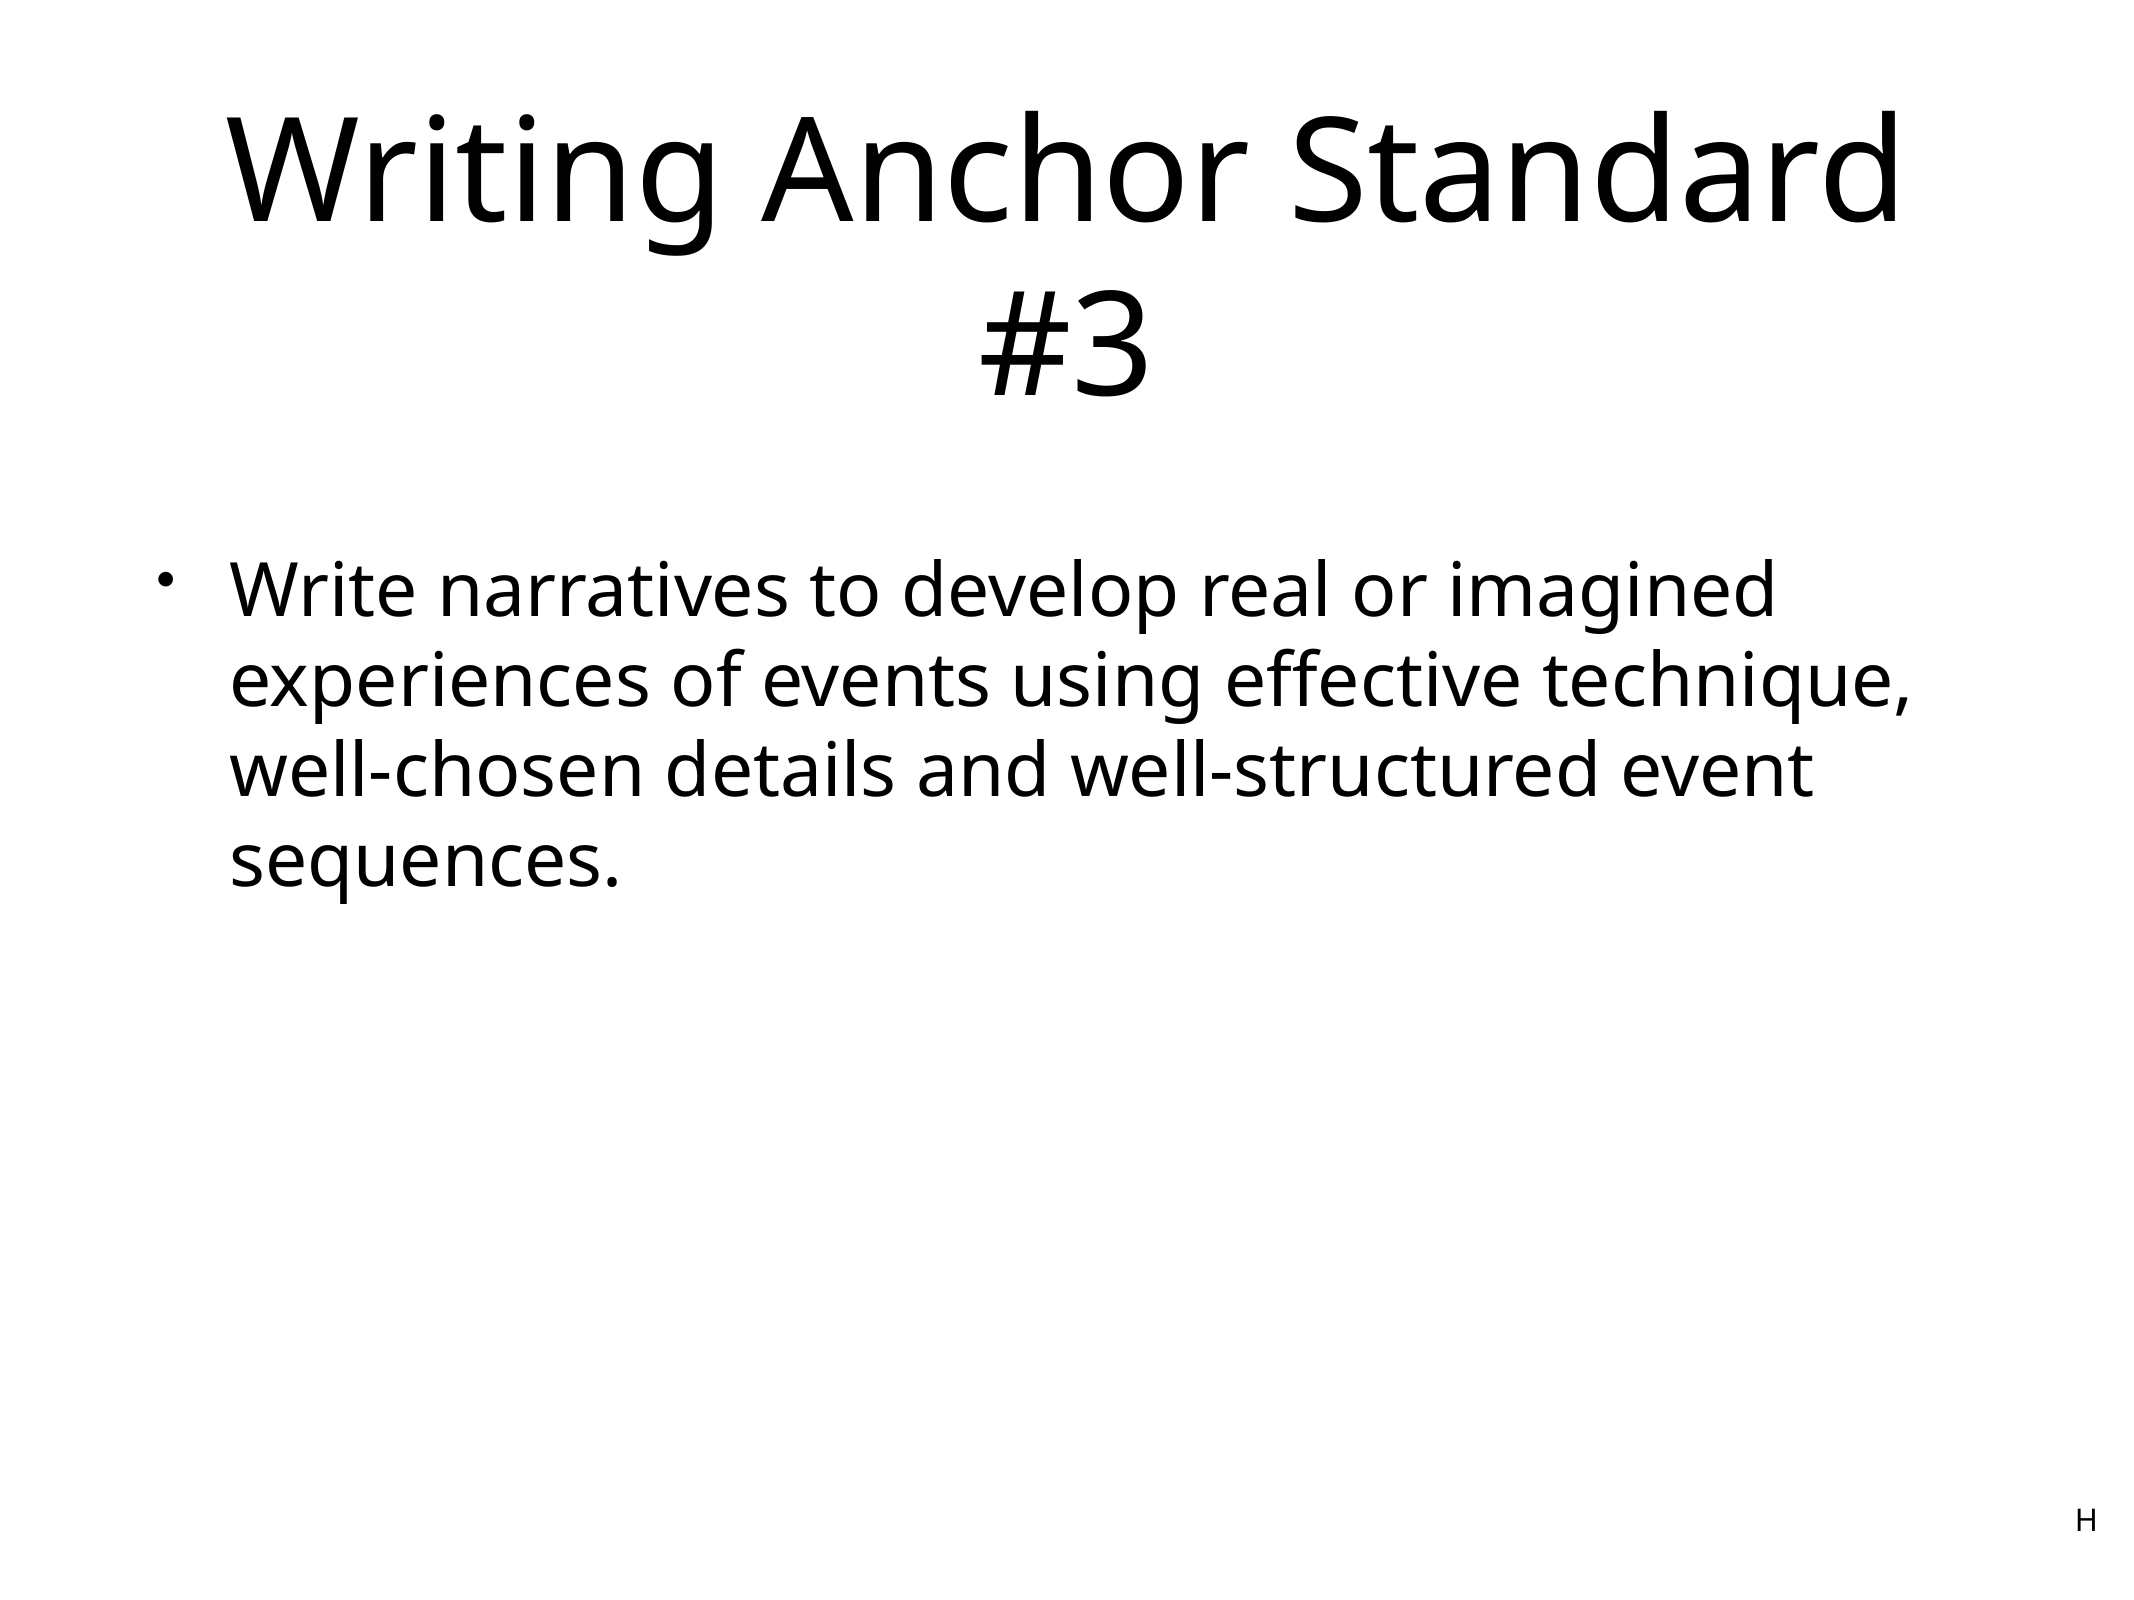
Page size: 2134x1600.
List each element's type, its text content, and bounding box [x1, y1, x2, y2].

text_box H [2066, 1491, 2107, 1546]
list Write narratives to develop real or imagined experiences of events using effective technique, well-chosen details and well-structured event sequences. [155, 204, 1978, 1238]
title Writing Anchor Standard #3 [155, 72, 1978, 204]
